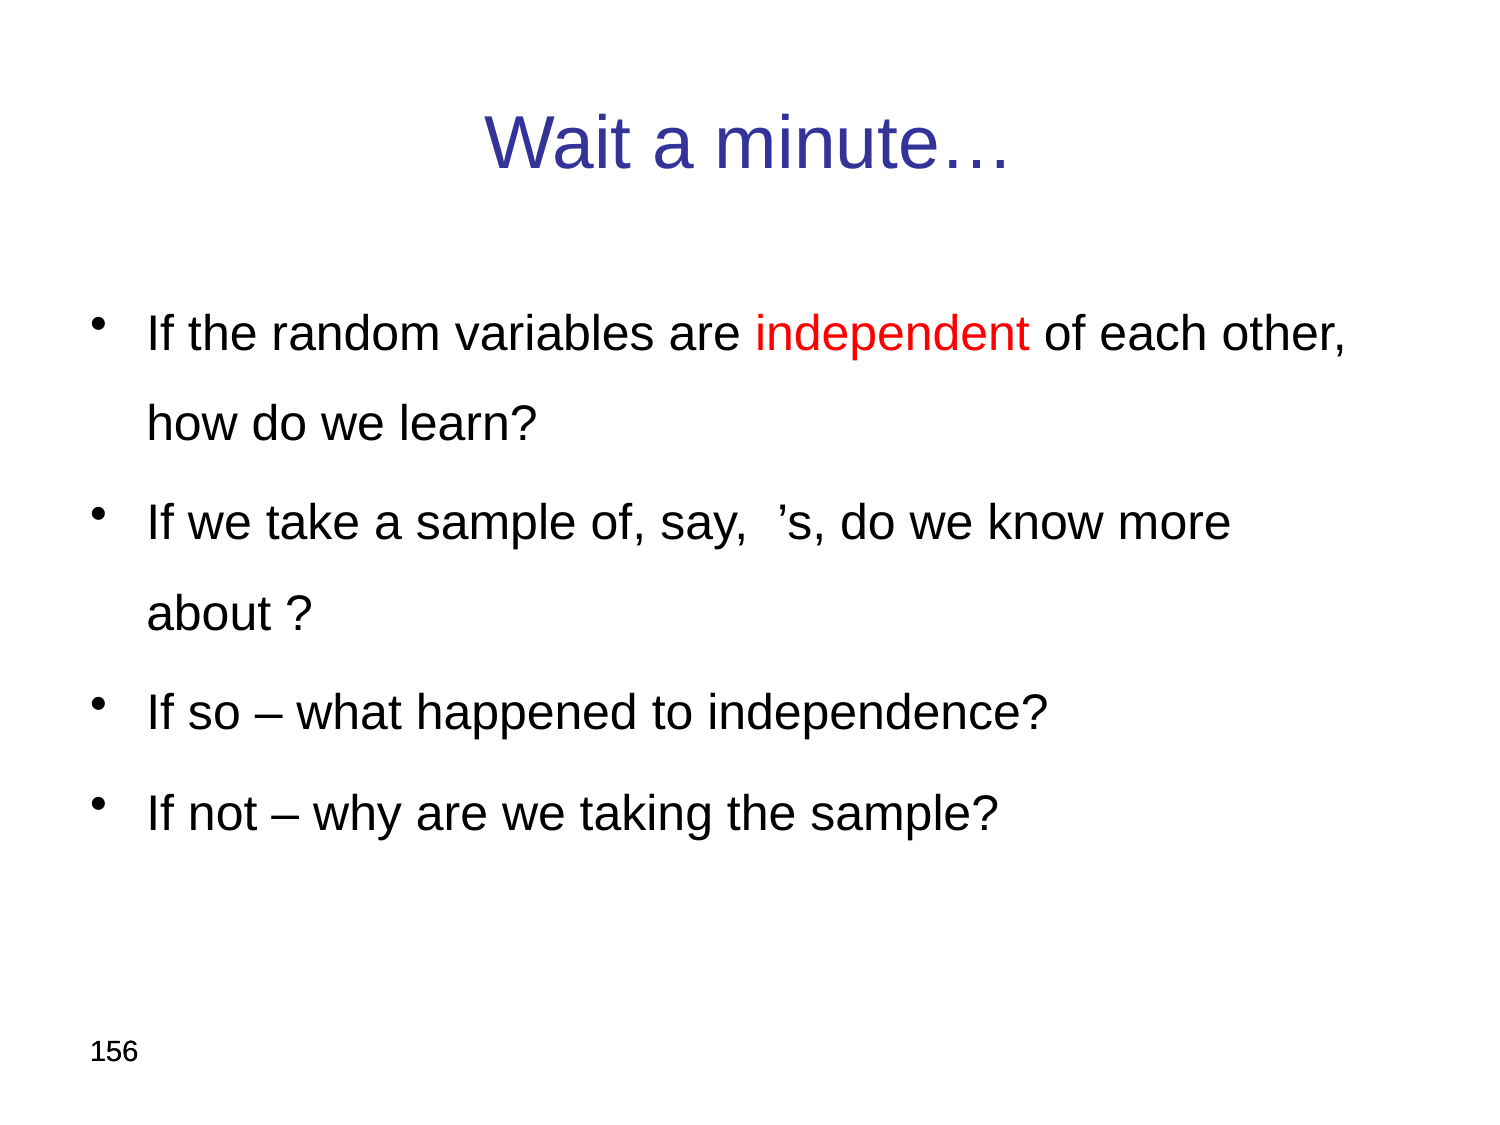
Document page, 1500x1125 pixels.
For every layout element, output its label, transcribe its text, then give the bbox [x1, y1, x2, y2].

title Wait a minute… [75, 45, 1425, 233]
slide_number 156 [74, 1024, 426, 1103]
